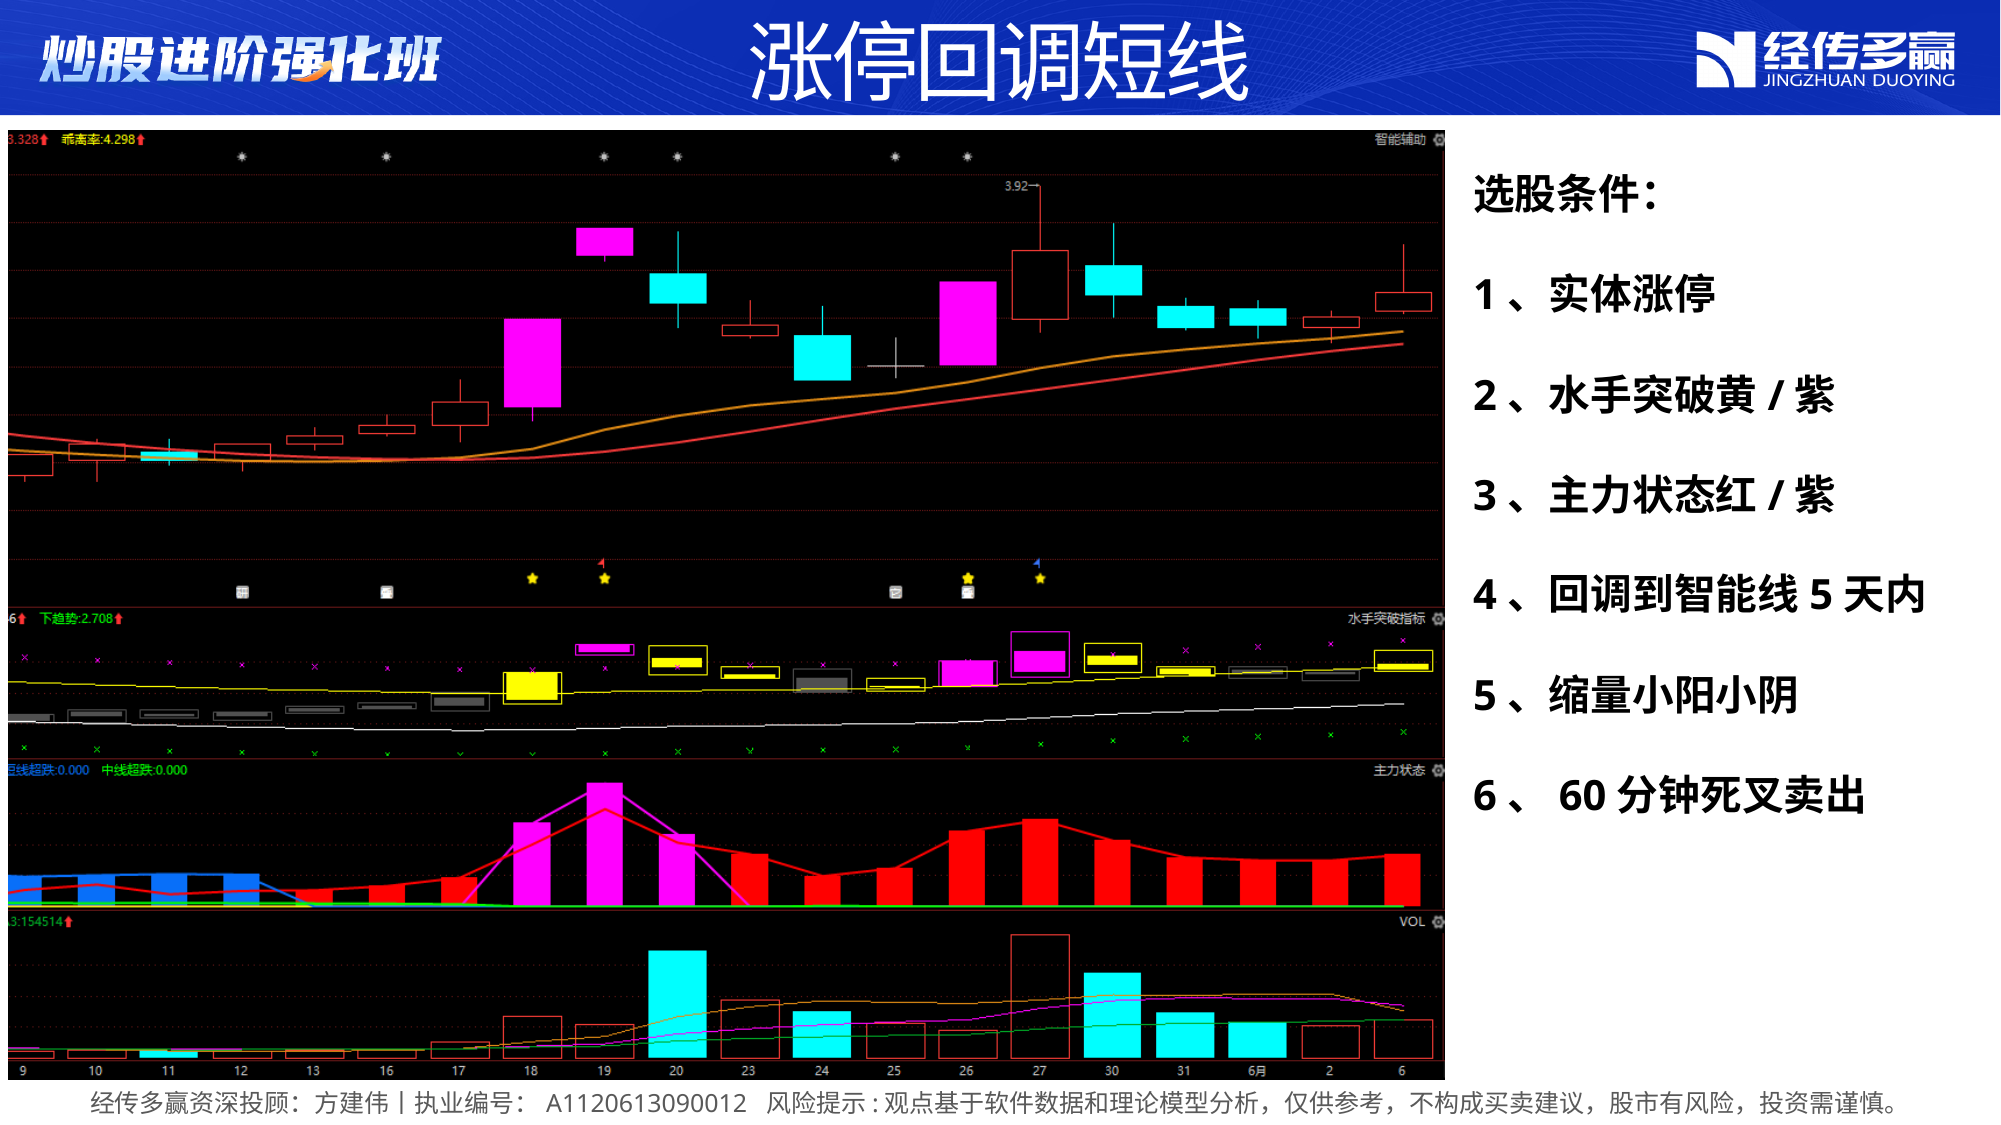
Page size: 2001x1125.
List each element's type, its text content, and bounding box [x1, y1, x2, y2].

text_box 选股条件： 1、实体涨停 2、水手突破黄/紫 3、主力状态红/紫 4、回调到智能线5天内 5、缩量小阳小阴 6、60分钟死叉卖出 [1458, 160, 2000, 826]
text_box 涨停回调短线 [0, 0, 2000, 120]
picture [0, 0, 2001, 1125]
